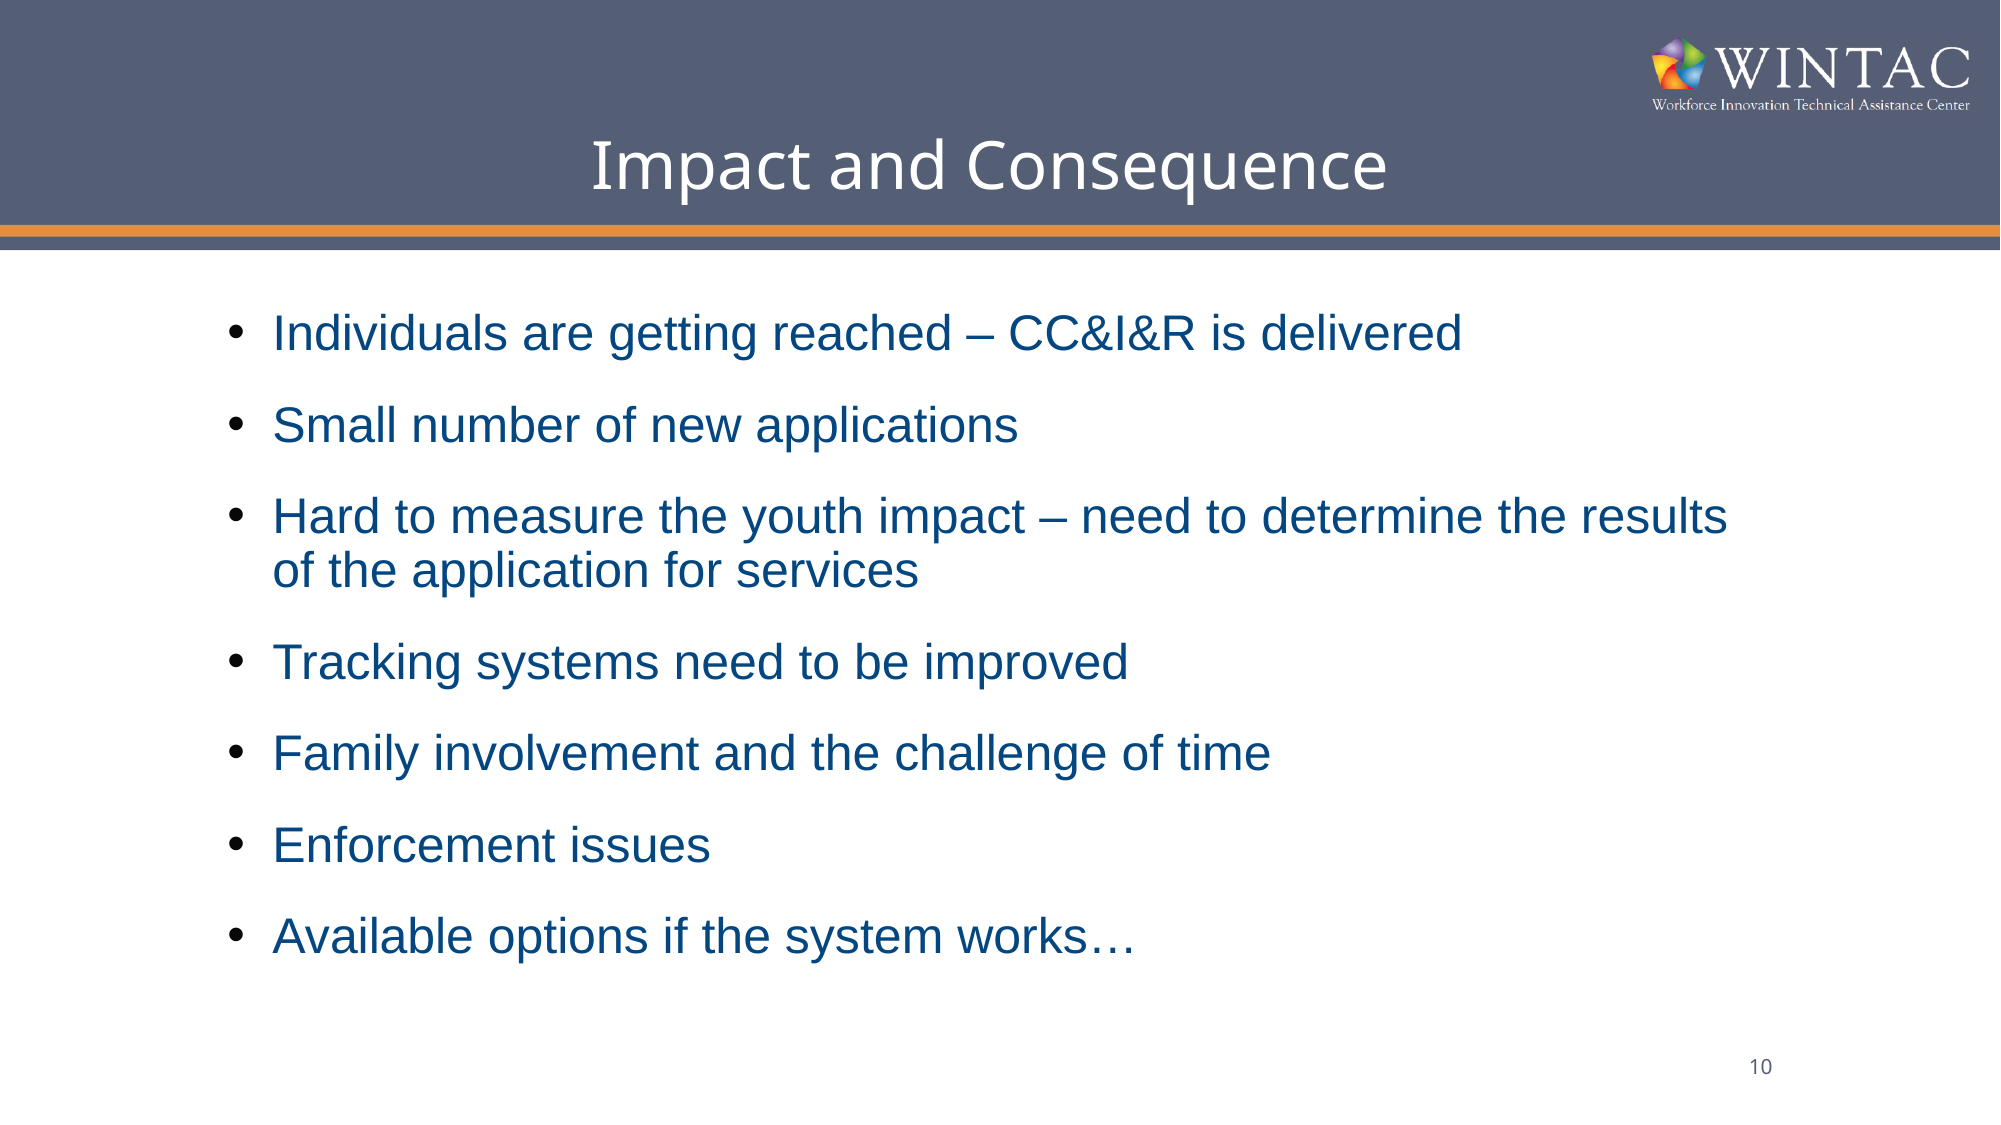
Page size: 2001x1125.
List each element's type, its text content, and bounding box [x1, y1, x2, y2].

list Individuals are getting reached – CC&I&R is delivered Small number of new applications Hard to measure the youth impact – need to determine the results of the application for services Tracking systems need to be improved Family involvement and the challenge of time Enforcement issues Available options if the system works… [212, 299, 1788, 1013]
title Impact and Consequence [212, 41, 1788, 212]
picture [1641, 27, 1981, 120]
slide_number 10 [1562, 1045, 1788, 1091]
